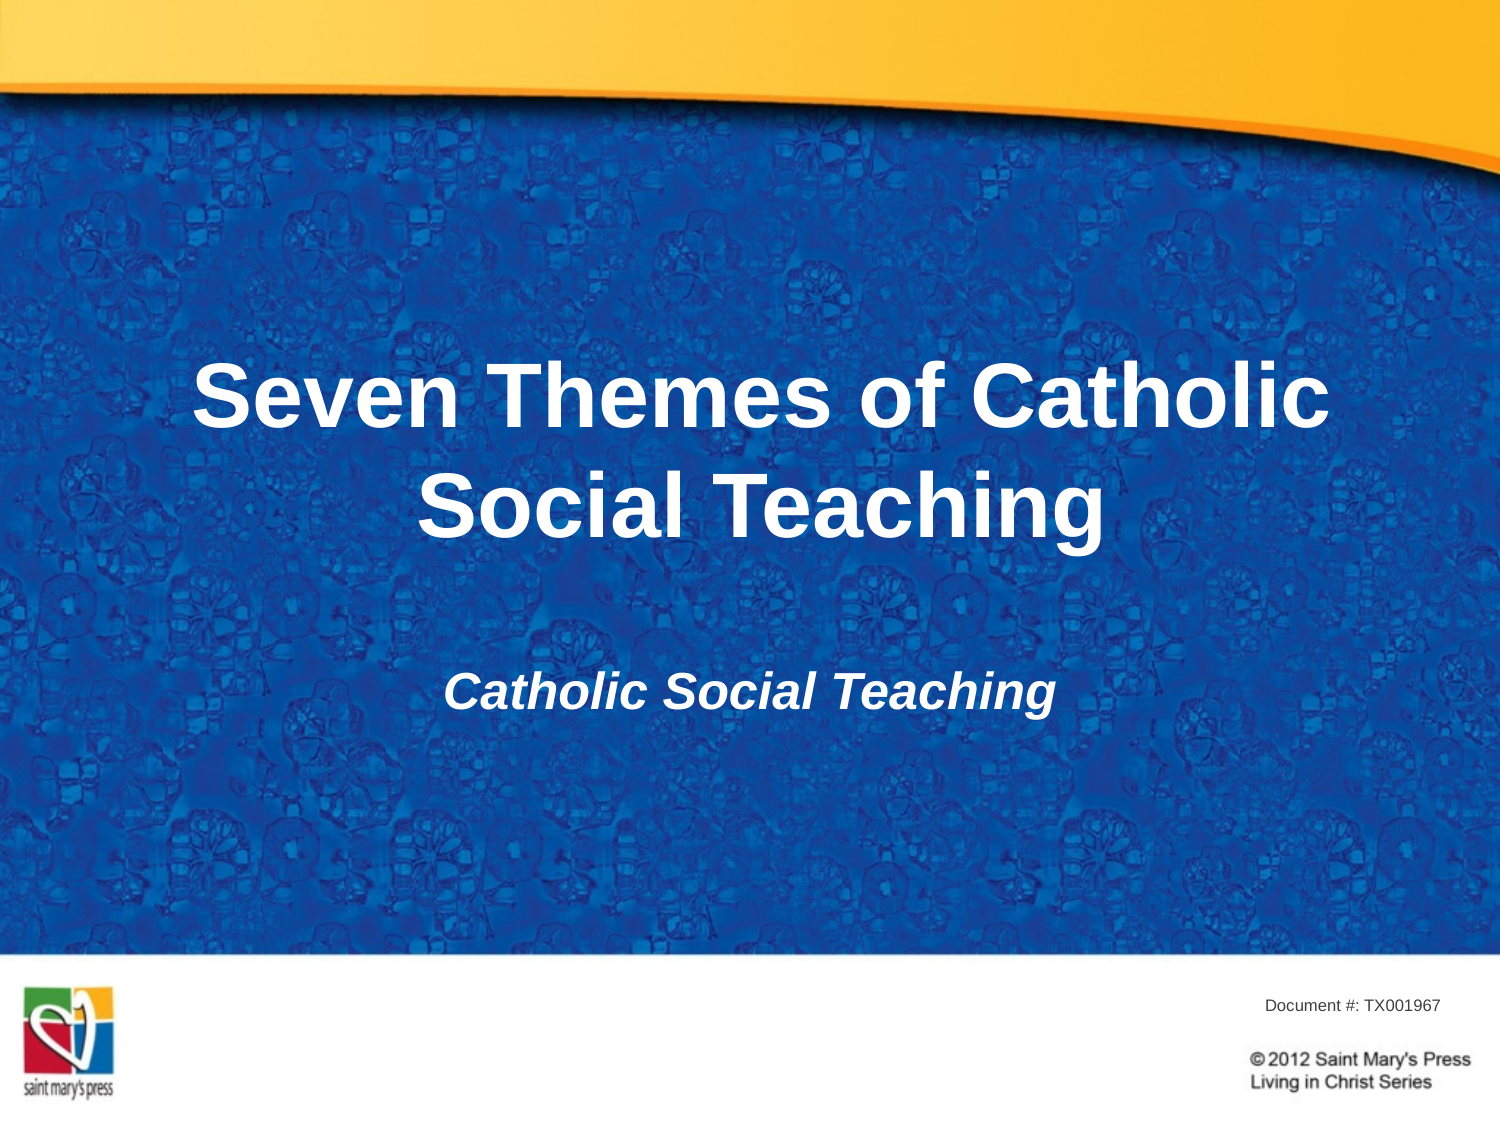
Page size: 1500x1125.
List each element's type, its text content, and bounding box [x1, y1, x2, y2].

title Seven Themes of Catholic Social Teaching [50, 324, 1475, 567]
picture [0, 0, 1500, 1125]
list Document #: TX001967 [1250, 987, 1463, 1013]
subtitle Catholic Social Teaching [225, 650, 1275, 813]
